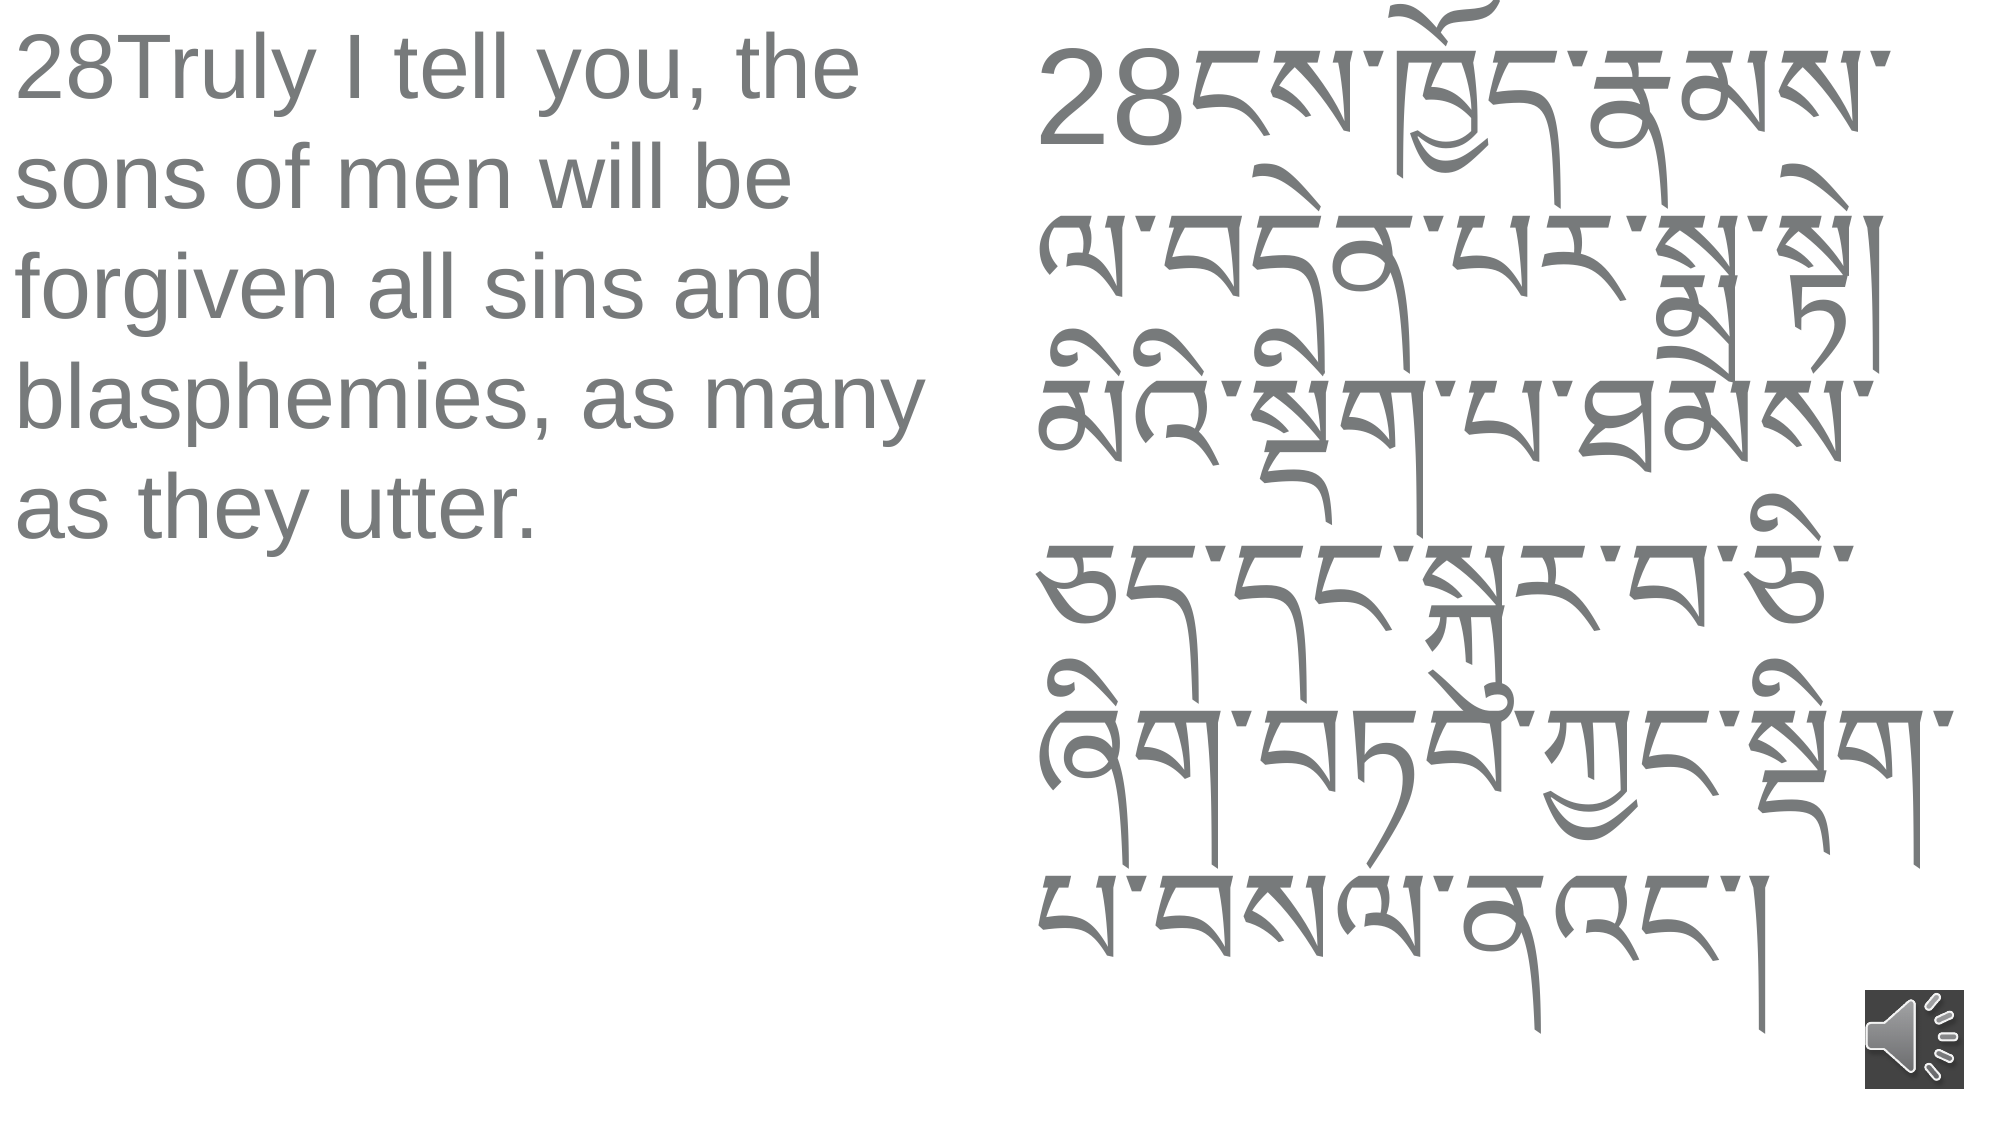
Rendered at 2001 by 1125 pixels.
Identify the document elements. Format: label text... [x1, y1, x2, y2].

text_box 28ངས་ཁྱོད་རྣམས་ལ་བདེན་པར་སྨྲ༌སྟེ། མིའི་སྡིག་པ་ཐམས་ཅད་དང་སྐུར་བ་ཅི་ཞིག་བཏབ་ཀྱང་སྡིག་པ་བསལ༌ནའང༌། [1019, 0, 2000, 1125]
text_box 28Truly I tell you, the sons of men will be forgiven all sins and blasphemies, as many as they utter. [0, 0, 981, 1125]
picture [1864, 989, 1965, 1090]
